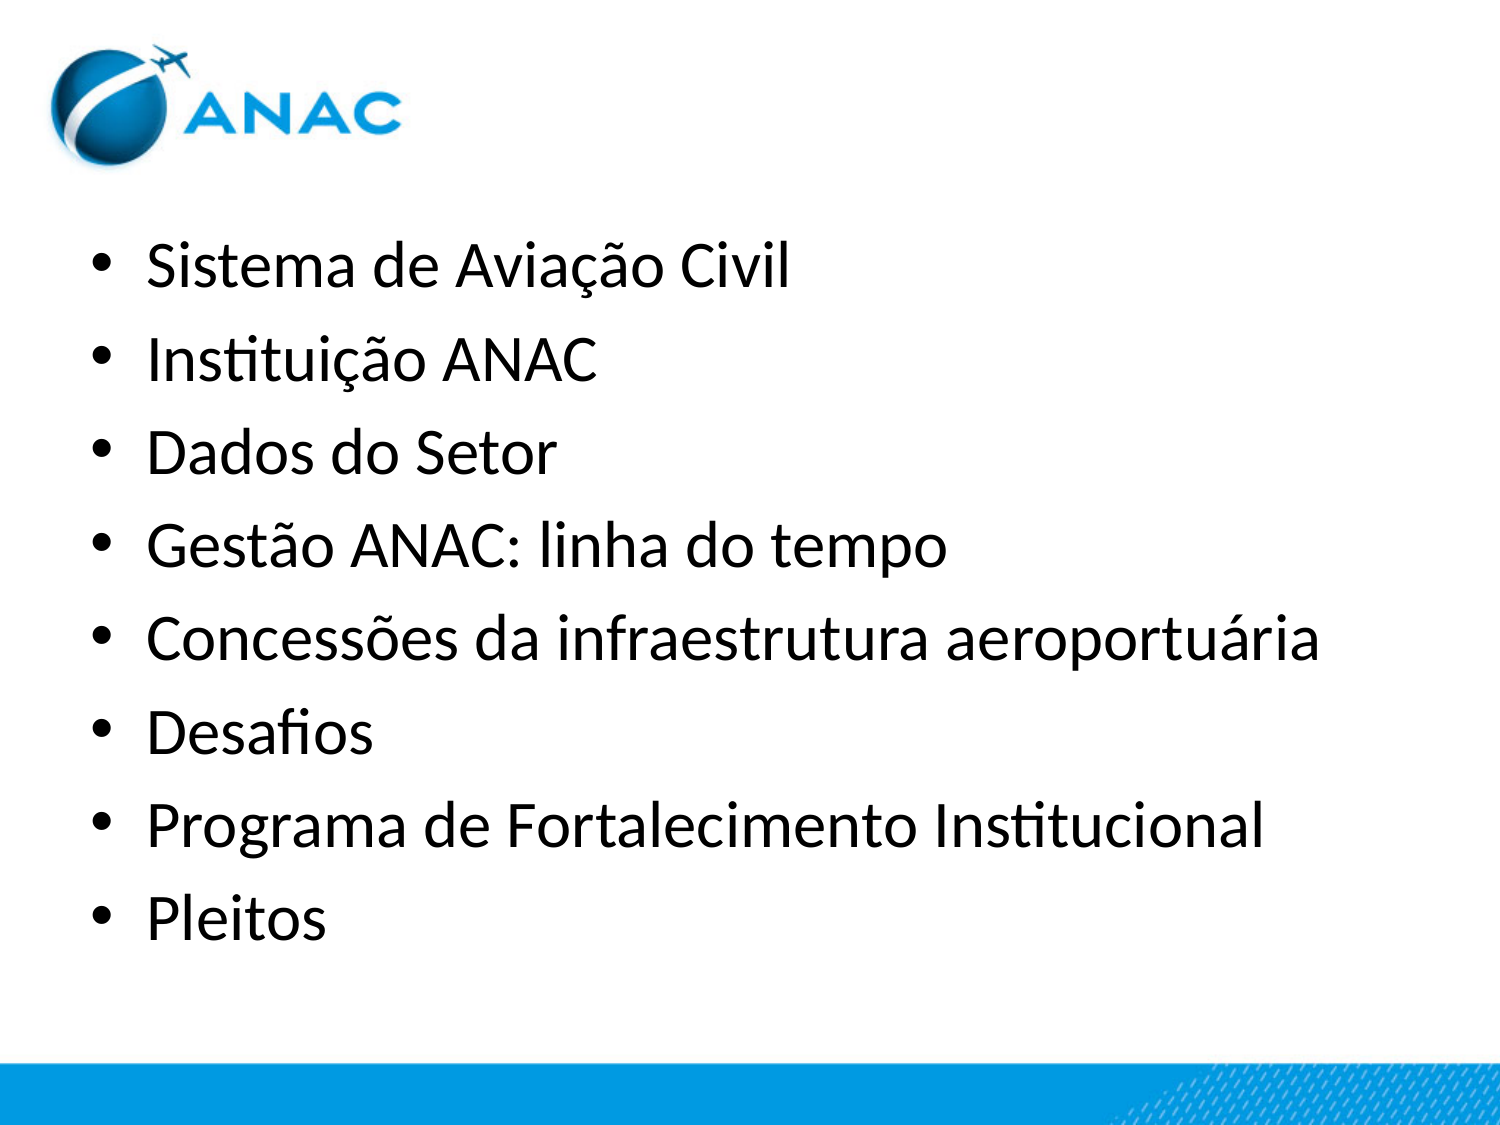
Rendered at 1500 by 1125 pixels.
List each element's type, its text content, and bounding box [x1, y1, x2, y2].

picture [1474, 1100, 1480, 1108]
picture [1352, 1085, 1358, 1093]
picture [1216, 1108, 1222, 1115]
picture [1260, 1108, 1265, 1116]
picture [1422, 1078, 1428, 1086]
picture [1230, 1069, 1236, 1077]
picture [1173, 1107, 1178, 1115]
picture [1168, 1097, 1174, 1105]
picture [1339, 1088, 1345, 1096]
picture [1295, 1087, 1301, 1096]
picture [1277, 1115, 1283, 1125]
picture [1431, 1099, 1437, 1107]
picture [1221, 1083, 1227, 1091]
picture [1291, 1077, 1296, 1085]
picture [1383, 1088, 1388, 1096]
picture [1409, 1081, 1415, 1089]
picture [1449, 1071, 1454, 1079]
picture [1335, 1077, 1340, 1085]
picture [1392, 1074, 1397, 1082]
picture [1146, 1114, 1152, 1122]
picture [1212, 1097, 1217, 1105]
picture [1155, 1100, 1160, 1108]
picture [1396, 1085, 1402, 1093]
picture [1493, 1072, 1498, 1080]
picture [1203, 1111, 1209, 1120]
picture [1321, 1117, 1327, 1125]
picture [1427, 1089, 1432, 1097]
picture [1330, 1102, 1336, 1111]
picture [1492, 1107, 1497, 1115]
picture [1195, 1090, 1201, 1097]
picture [1217, 1072, 1223, 1080]
picture [1286, 1102, 1292, 1109]
picture [1466, 1114, 1471, 1122]
picture [1479, 1075, 1485, 1083]
picture [1309, 1084, 1314, 1092]
picture [0, 0, 1500, 1074]
picture [1444, 1096, 1450, 1104]
picture [1334, 1112, 1340, 1121]
list Sistema de Aviação Civil Instituição ANAC Dados do Setor Gestão ANAC: linha do tempo Concessões da infraestrutura aeroportuária Desafios Programa de Fortalecimento Institucional Pleitos [74, 169, 1426, 1006]
picture [1199, 1100, 1204, 1109]
picture [1374, 1067, 1380, 1075]
picture [1316, 1105, 1322, 1114]
picture [1369, 1092, 1375, 1099]
picture [1304, 1108, 1310, 1117]
picture [1256, 1097, 1261, 1106]
picture [1265, 1083, 1270, 1091]
picture [1379, 1077, 1384, 1086]
picture [1418, 1067, 1424, 1076]
picture [1304, 1073, 1310, 1082]
picture [1374, 1102, 1379, 1111]
picture [1462, 1068, 1468, 1076]
picture [1246, 1111, 1252, 1120]
picture [1365, 1117, 1370, 1125]
picture [1273, 1105, 1279, 1113]
picture [1409, 1117, 1414, 1125]
picture [1190, 1115, 1195, 1123]
picture [1182, 1093, 1187, 1101]
picture [1466, 1079, 1472, 1087]
picture [1252, 1087, 1258, 1095]
picture [1356, 1095, 1362, 1103]
picture [1365, 1081, 1371, 1089]
picture [1387, 1099, 1393, 1107]
picture [1435, 1111, 1440, 1119]
picture [1435, 1075, 1441, 1083]
picture [1261, 1073, 1266, 1081]
picture [1208, 1086, 1214, 1094]
picture [1484, 1086, 1489, 1094]
picture [1234, 1115, 1239, 1123]
picture [1248, 1076, 1253, 1084]
picture [1479, 1111, 1484, 1119]
picture [1291, 1112, 1296, 1120]
picture [1391, 1110, 1397, 1118]
picture [1299, 1098, 1305, 1106]
picture [1461, 1104, 1467, 1111]
picture [1361, 1105, 1366, 1114]
picture [1186, 1104, 1191, 1112]
picture [1191, 1079, 1196, 1087]
picture [1322, 1081, 1327, 1089]
picture [1331, 1067, 1336, 1075]
picture [1273, 1070, 1279, 1077]
picture [1440, 1085, 1445, 1093]
picture [1269, 1094, 1274, 1102]
picture [1422, 1114, 1428, 1121]
